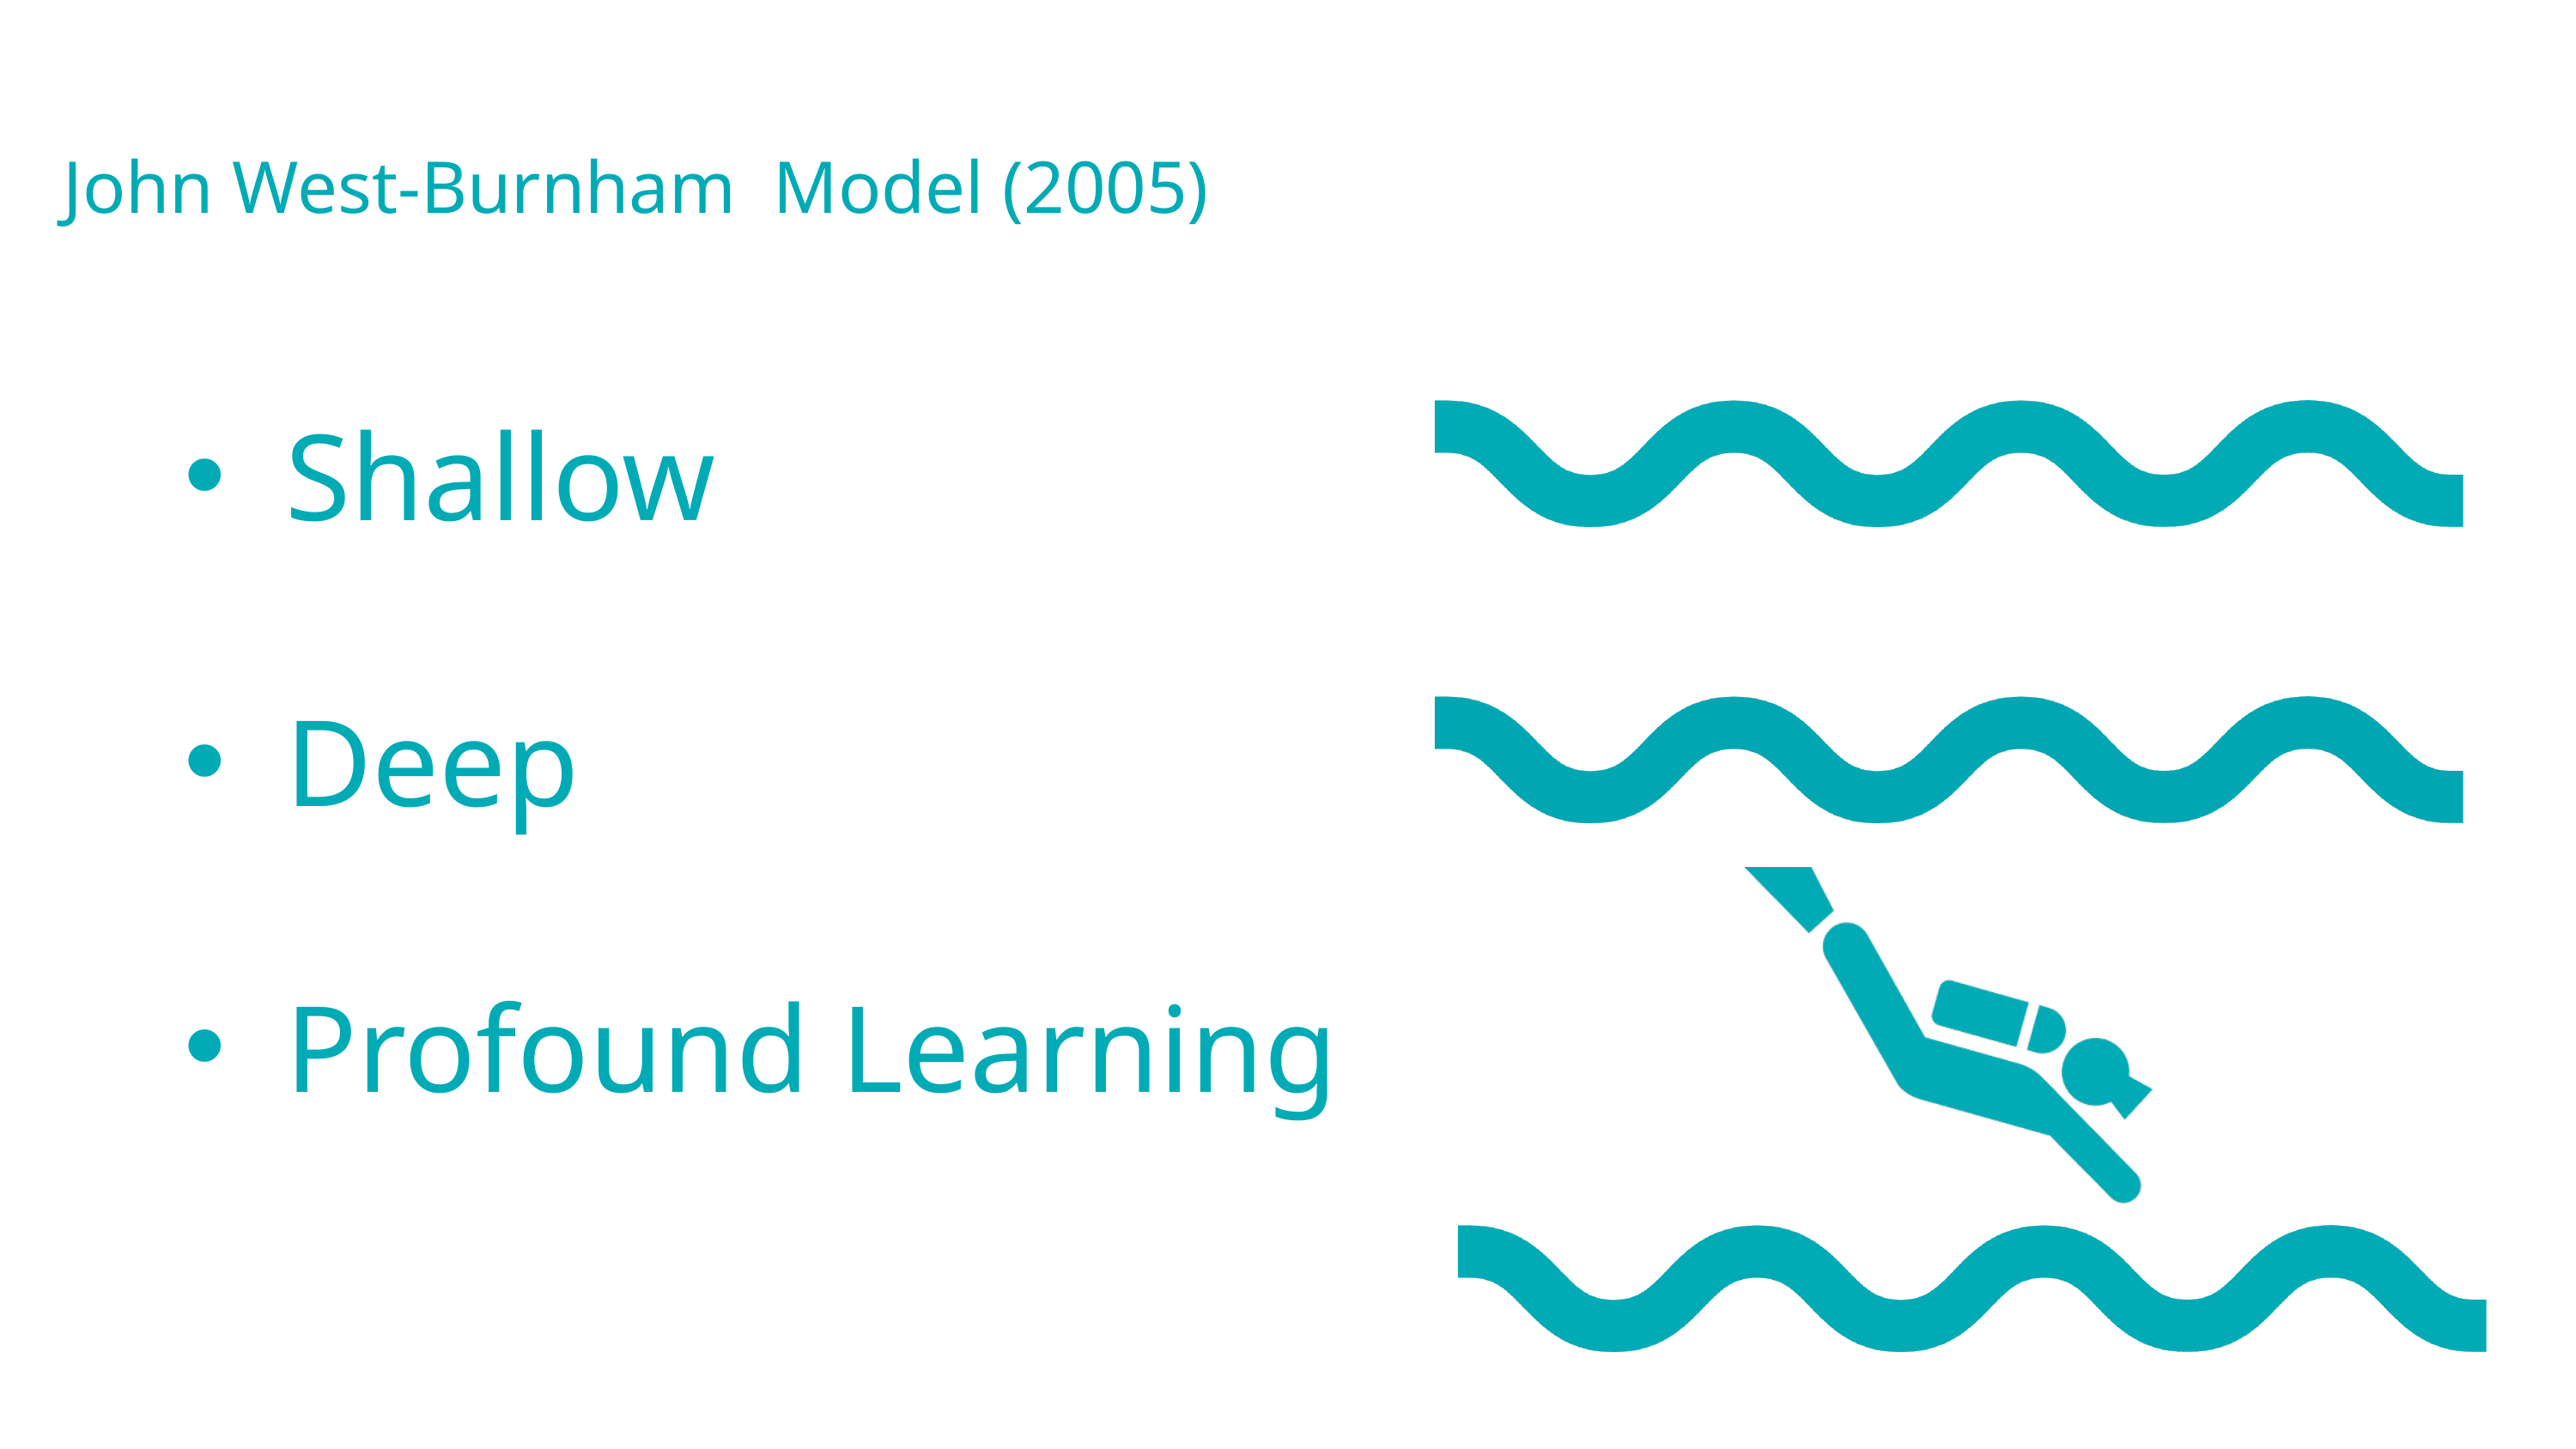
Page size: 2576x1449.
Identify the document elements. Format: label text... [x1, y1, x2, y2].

text_box [1744, 867, 2153, 1205]
text_box [1433, 400, 2464, 527]
text_box [1456, 1225, 2488, 1352]
text_box [1433, 696, 2464, 823]
text_box John West-Burnham Model (2005) [63, 142, 1568, 228]
text_box Shallow Deep Profound Learning [82, 402, 1829, 1116]
